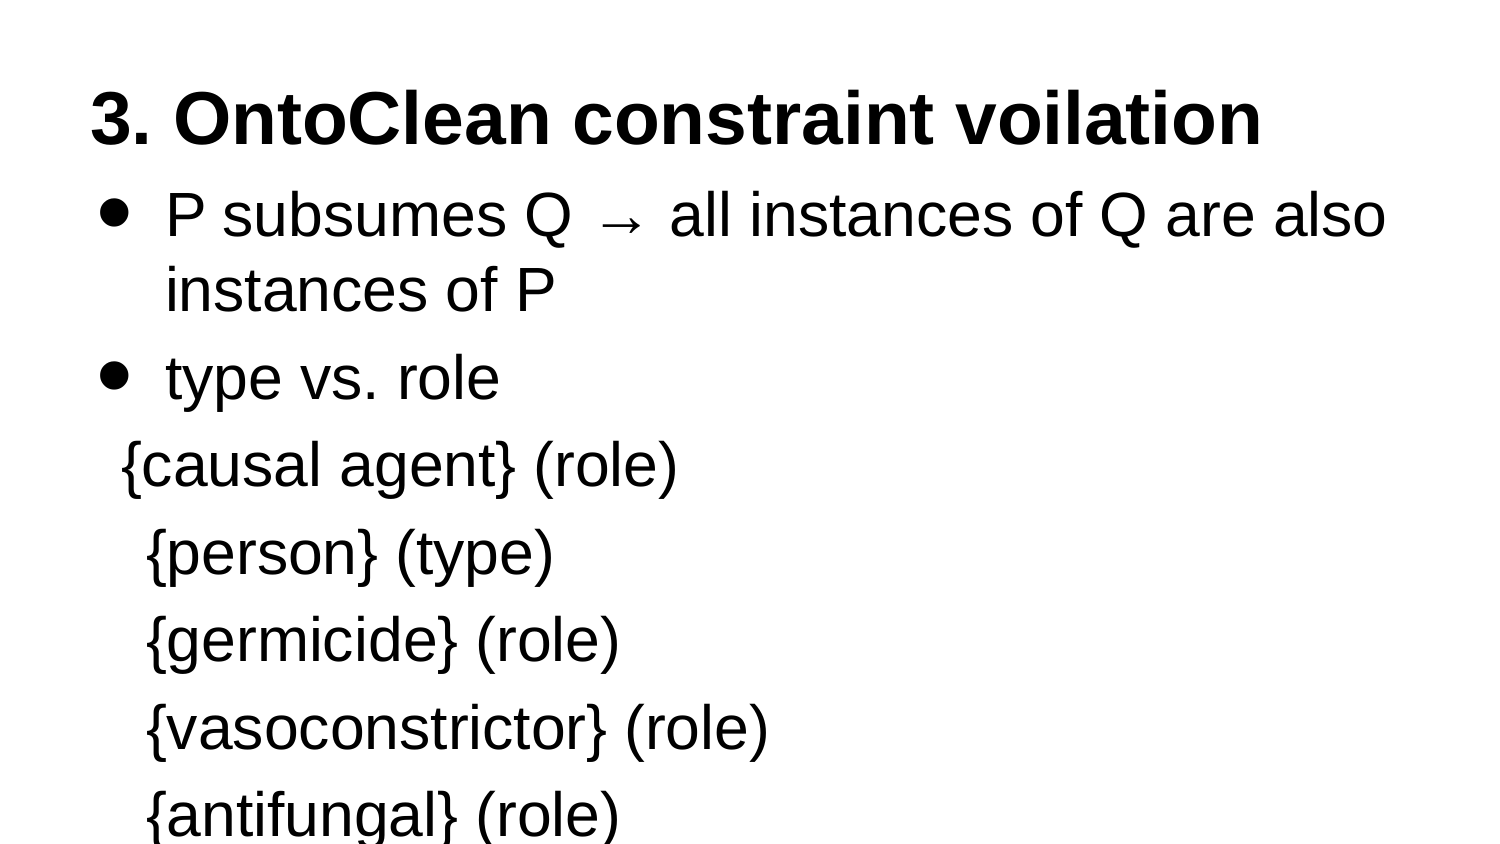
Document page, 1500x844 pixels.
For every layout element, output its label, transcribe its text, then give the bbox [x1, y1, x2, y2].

title 3. OntoClean constraint voilation [75, 33, 1425, 159]
list P subsumes Q → all instances of Q are also instances of P type vs. role {causal agent} (role) {person} (type) {germicide} (role) {vasoconstrictor} (role) {antifungal} (role) [75, 159, 1425, 771]
